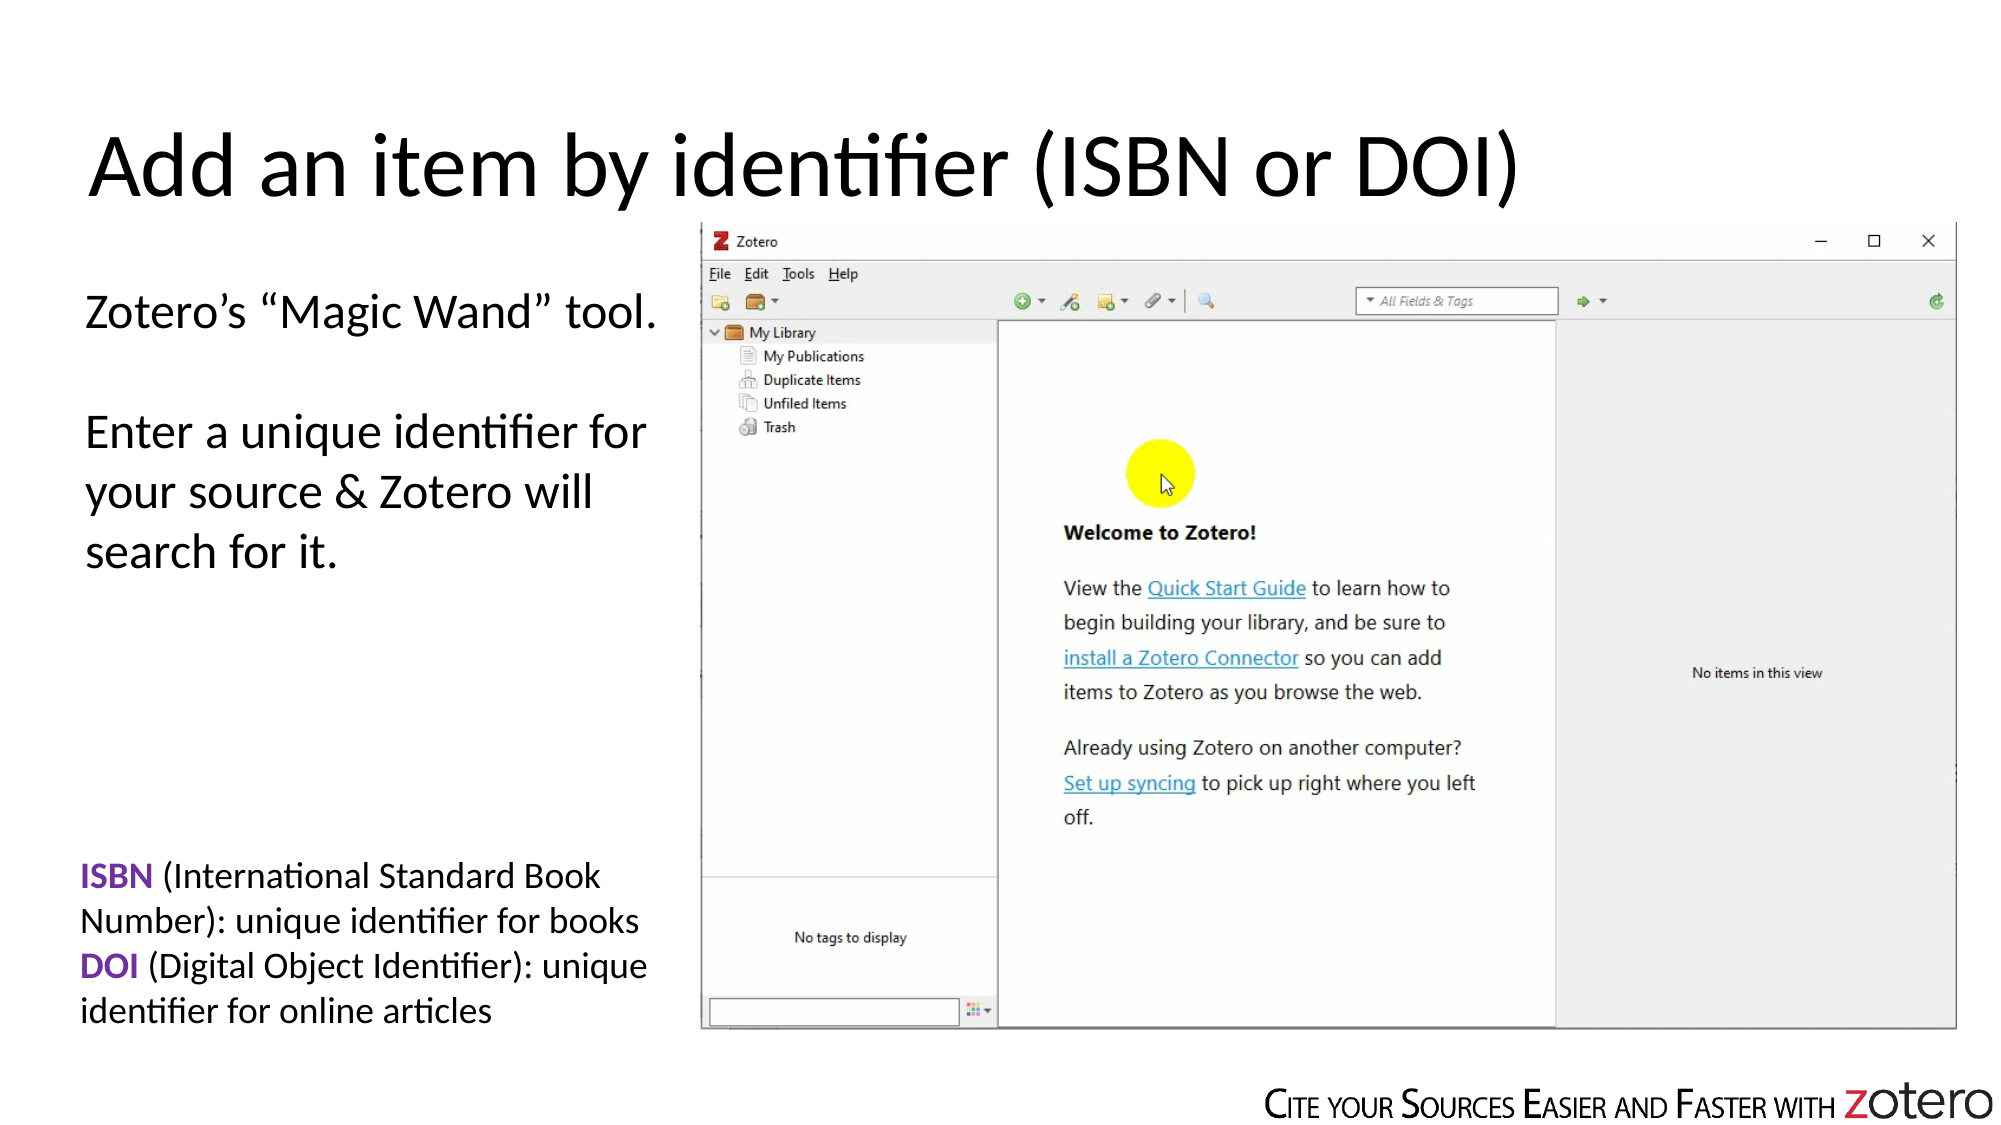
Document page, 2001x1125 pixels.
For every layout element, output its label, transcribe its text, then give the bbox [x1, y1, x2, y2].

title Add an item by identifier (ISBN or DOI) [68, 97, 1932, 223]
picture [1263, 1082, 1993, 1125]
picture [700, 222, 1957, 1030]
text_box Zotero’s “Magic Wand” tool. Enter a unique identifier for your source & Zotero will search for it. [37, 258, 701, 1096]
text_box ISBN (International Standard Book Number): unique identifier for books DOI (Digital Object Identifier): unique identifier for online articles [37, 843, 687, 1086]
